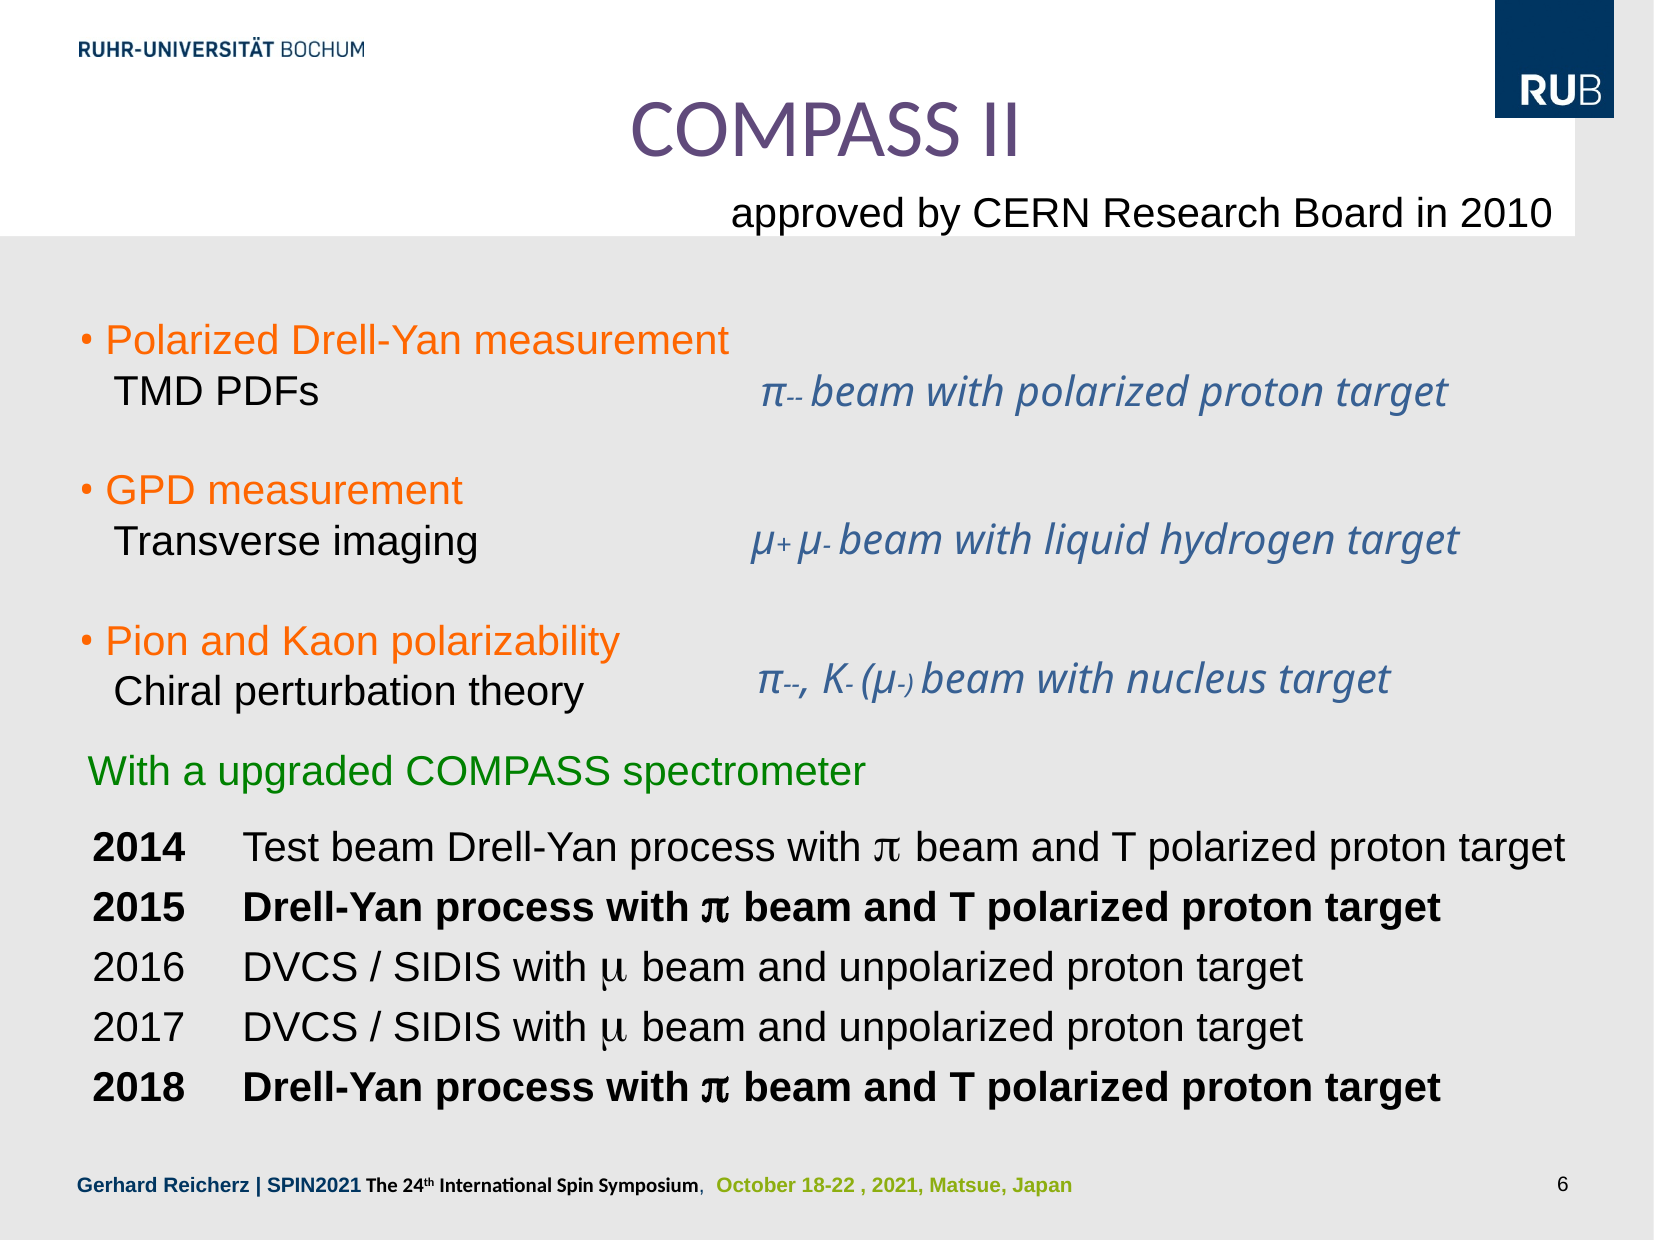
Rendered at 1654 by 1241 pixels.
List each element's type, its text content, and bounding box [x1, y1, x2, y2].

text_box • Polarized Drell-Yan measurement TMD PDFs • GPD measurement Transverse imaging • Pion and Kaon polarizability Chiral perturbation theory [64, 305, 891, 721]
text_box approved by CERN Research Board in 2010 [716, 177, 1590, 243]
text_box With a upgraded COMPASS spectrometer [72, 736, 882, 802]
picture [79, 37, 364, 57]
text_box π--, K- (μ-) beam with nucleus target [743, 644, 1570, 709]
picture [1495, 0, 1614, 118]
text_box 2014 Test beam Drell-Yan process with p beam and T polarized proton target 2015 Drell-Yan process with p beam and T polarized proton target 2016 DVCS / SIDIS with m beam and unpolarized proton target 2017 DVCS / SIDIS with m beam and unpolarized proton target 2018 Drell-Yan process with p beam and T polarized proton target [77, 804, 1622, 1119]
text_box μ+ μ- beam with liquid hydrogen target [736, 505, 1475, 571]
title COMPASS II [113, 66, 1540, 306]
text_box π-- beam with polarized proton target [746, 357, 1464, 422]
